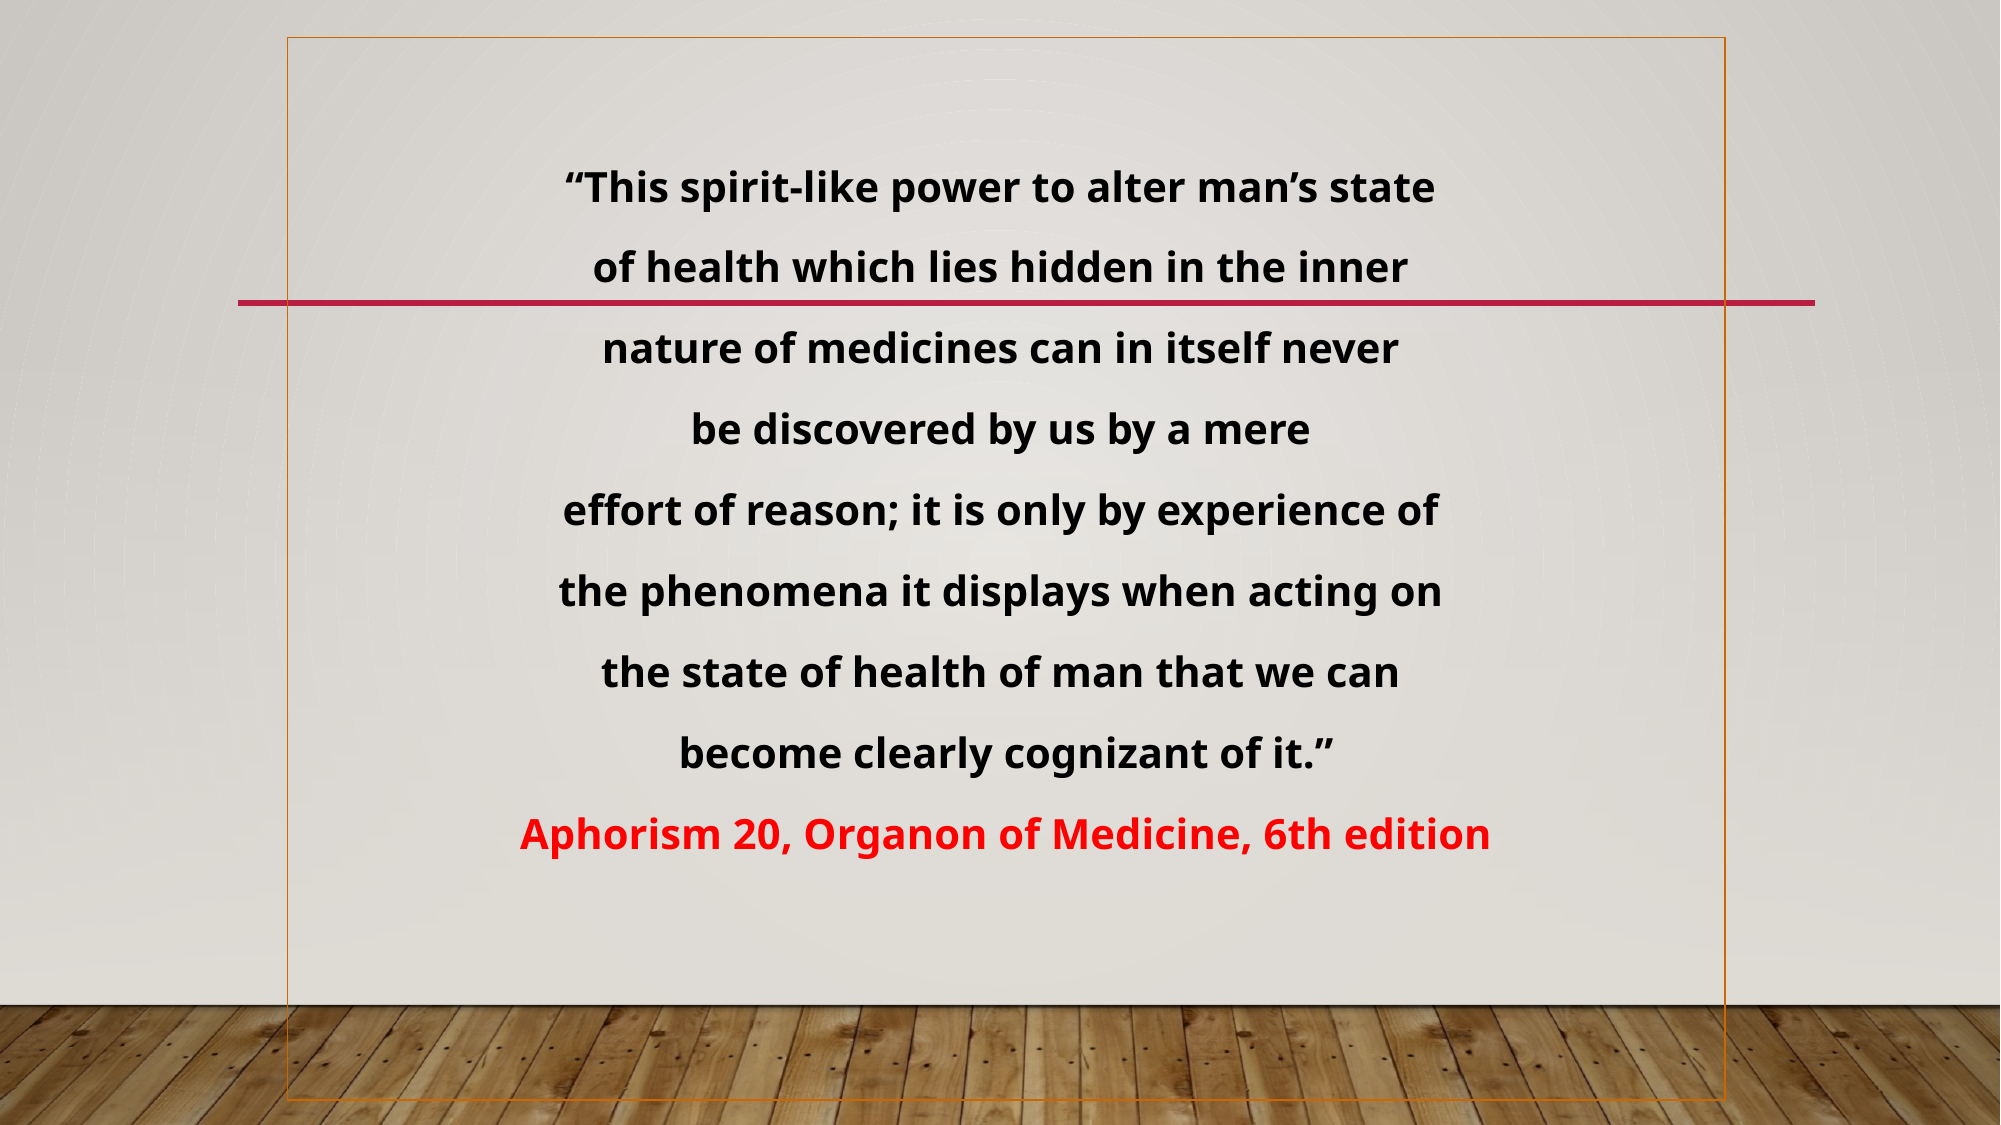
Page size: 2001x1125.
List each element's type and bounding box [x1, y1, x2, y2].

picture [0, 1005, 2000, 1125]
text_box [287, 37, 1725, 1100]
